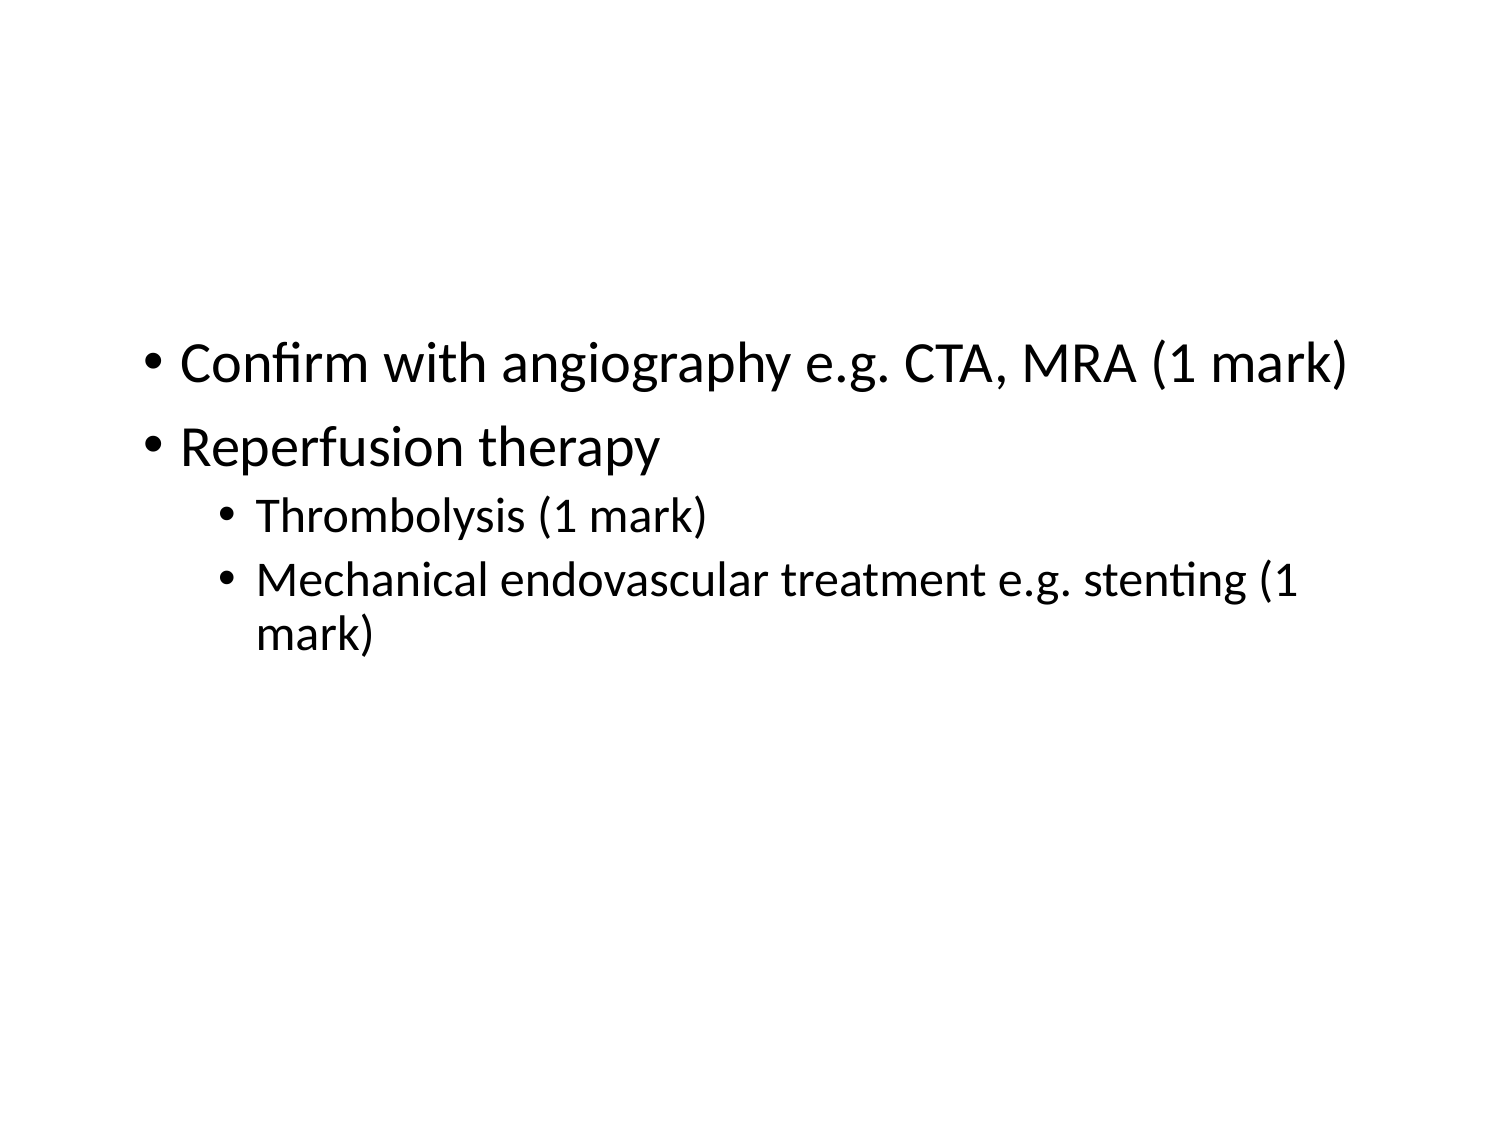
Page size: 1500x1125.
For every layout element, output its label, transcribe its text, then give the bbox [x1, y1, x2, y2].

text_box Confirm with angiography e.g. CTA, MRA (1 mark) Reperfusion therapy Thrombolysis (1 mark) Mechanical endovascular treatment e.g. stenting (1 mark) [128, 324, 1422, 1039]
